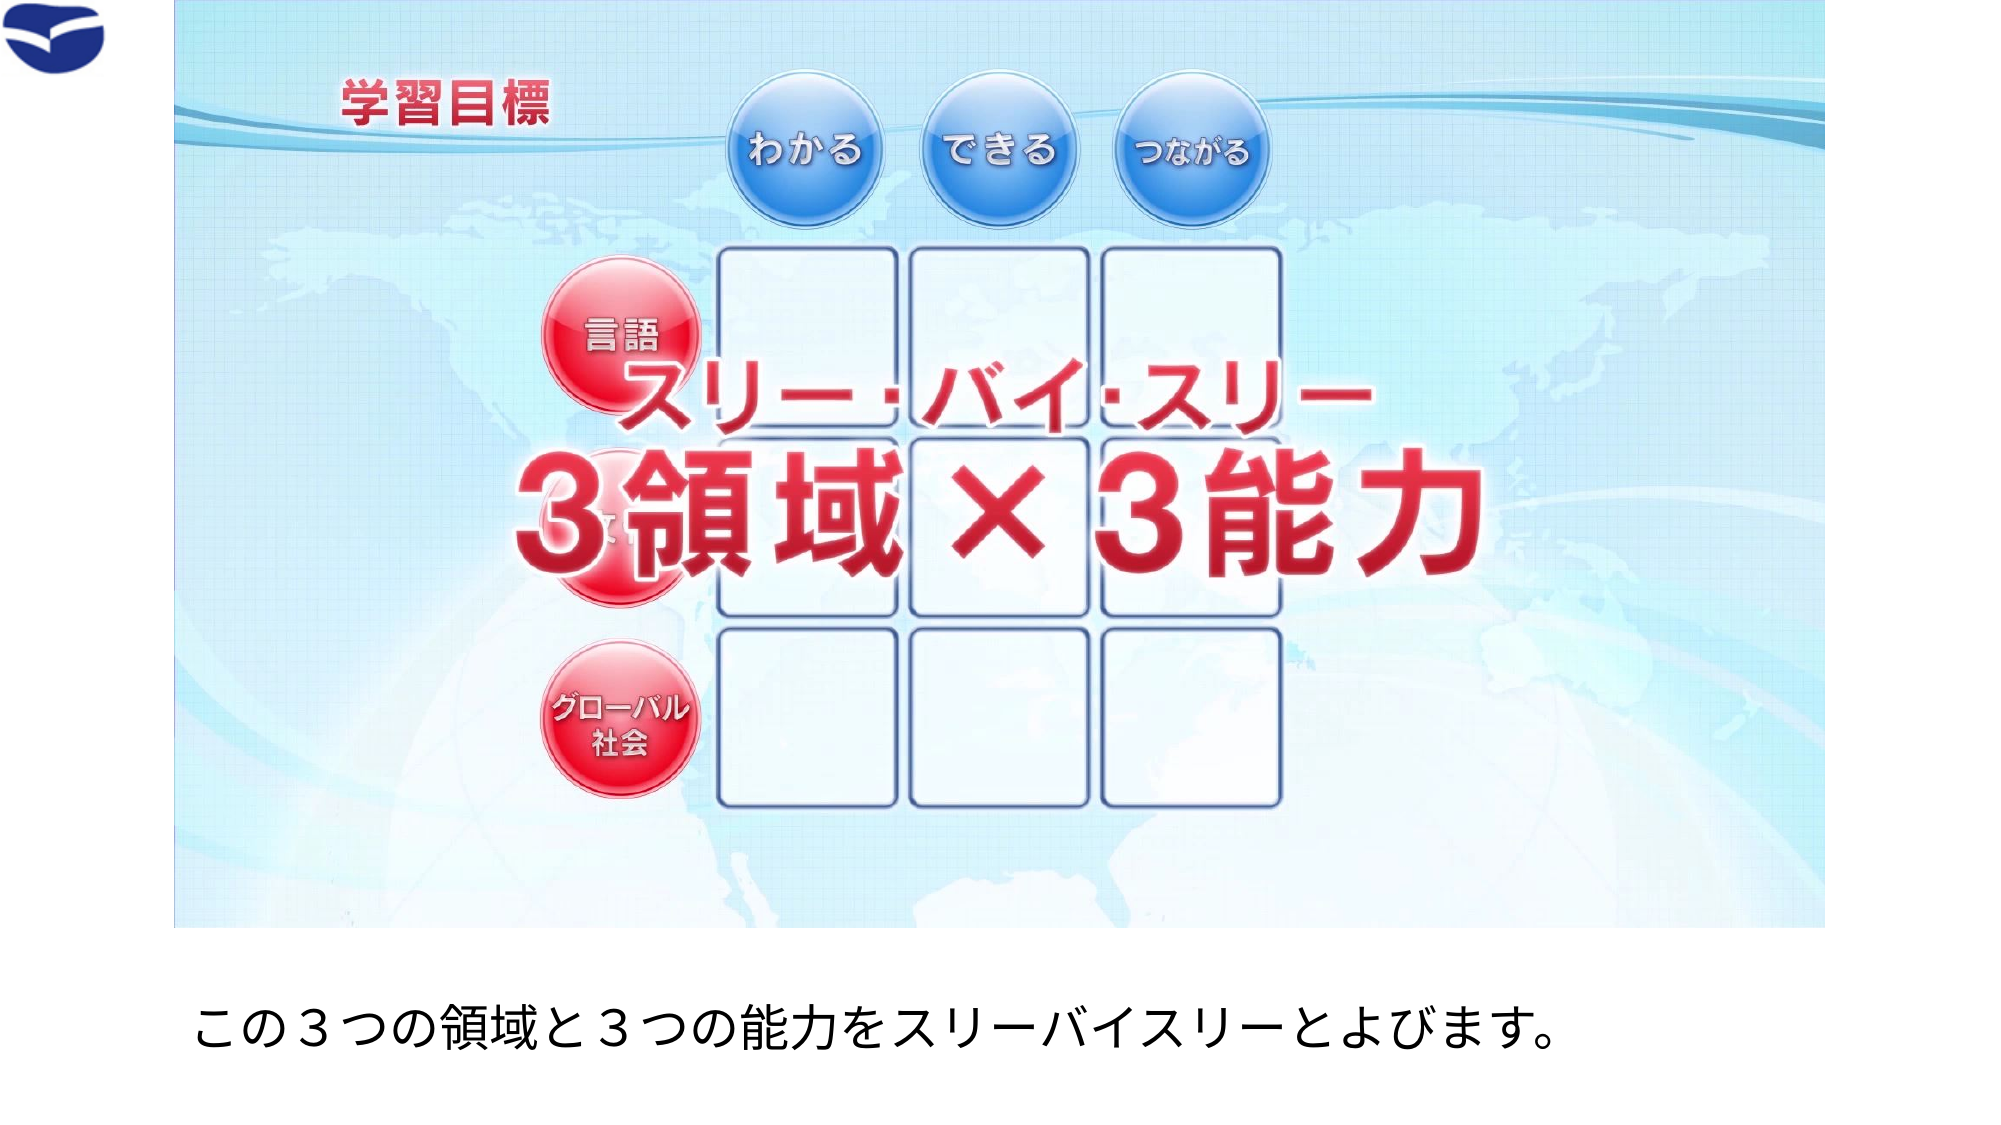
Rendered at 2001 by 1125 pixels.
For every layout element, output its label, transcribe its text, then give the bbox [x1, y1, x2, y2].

title この３つの領域と３つの能力をスリーバイスリーとよびます。 [174, 937, 1825, 1125]
picture [174, 0, 1825, 929]
picture [0, 0, 107, 77]
